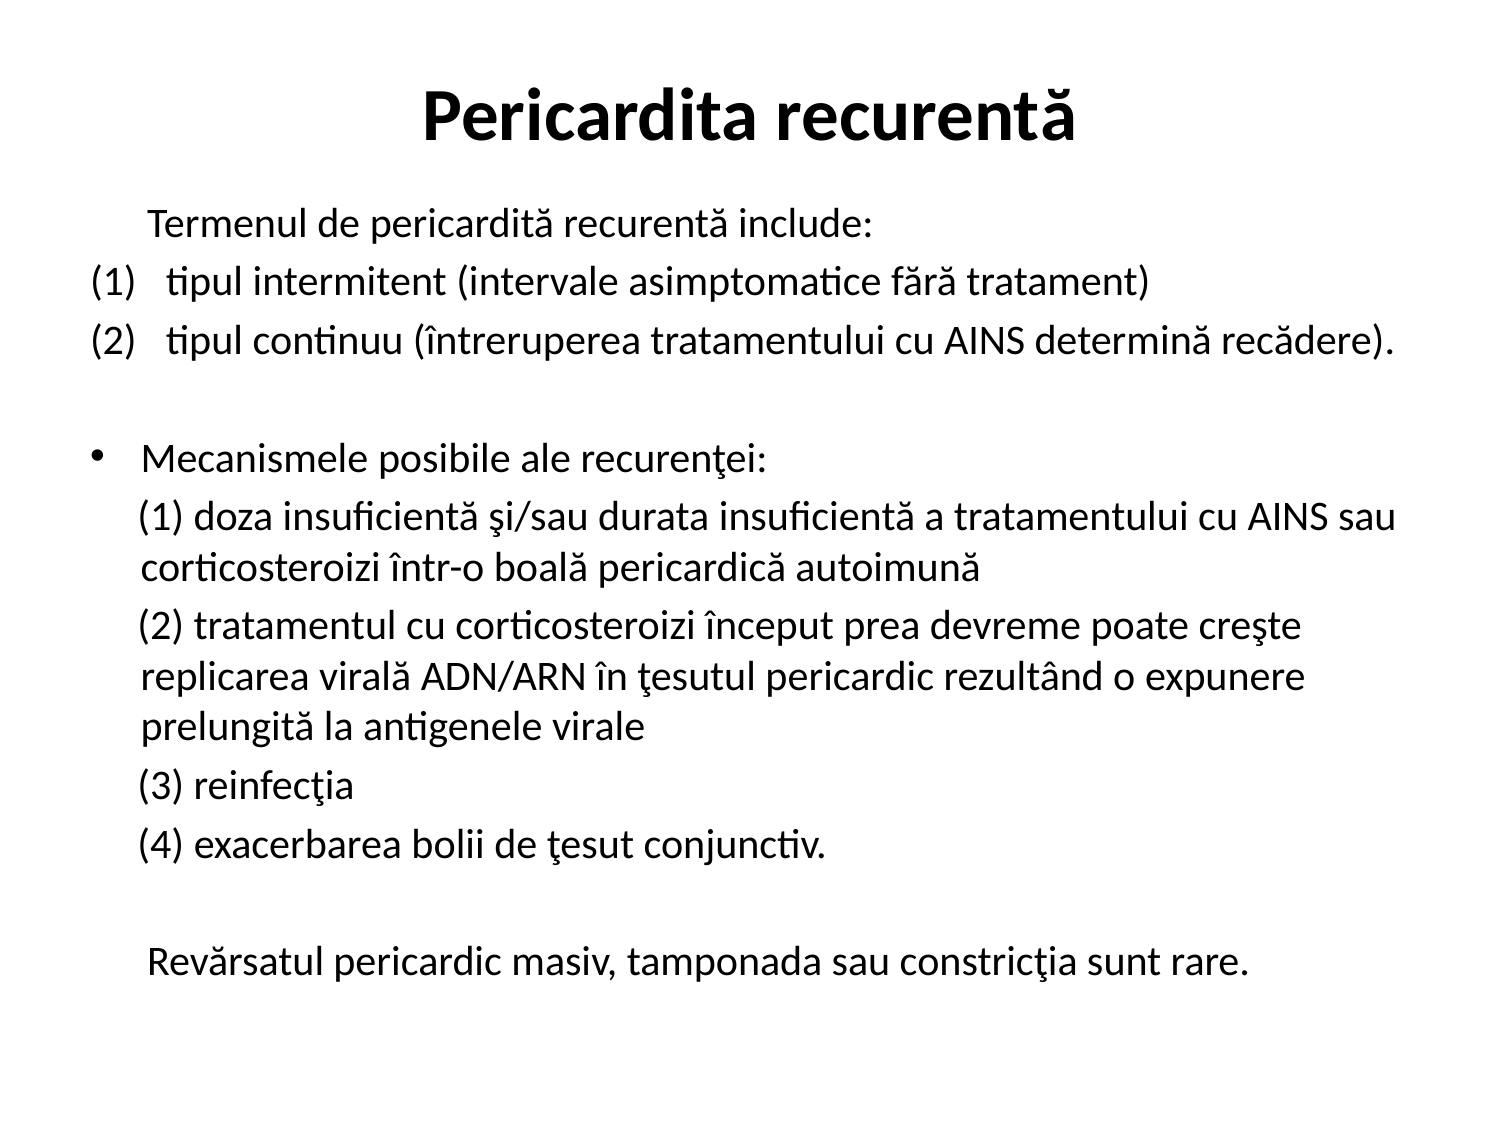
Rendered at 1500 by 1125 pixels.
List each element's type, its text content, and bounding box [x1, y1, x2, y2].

title Pericardita recurentă [75, 45, 1425, 175]
list Termenul de pericardită recurentă include: tipul intermitent (intervale asimptomatice fără tratament) tipul continuu (întreruperea tratamentului cu AINS determină recădere). Mecanismele posibile ale recurenţei: (1) doza insuficientă şi/sau durata insuficientă a tratamentului cu AINS sau corticosteroizi într-o boală pericardică autoimună (2) tratamentul cu corticosteroizi început prea devreme poate creşte replicarea virală ADN/ARN în ţesutul pericardic rezultând o expunere prelungită la antigenele virale (3) reinfecţia (4) exacerbarea bolii de ţesut conjunctiv. Revărsatul pericardic masiv, tamponada sau constricţia sunt rare. [75, 187, 1425, 1038]
